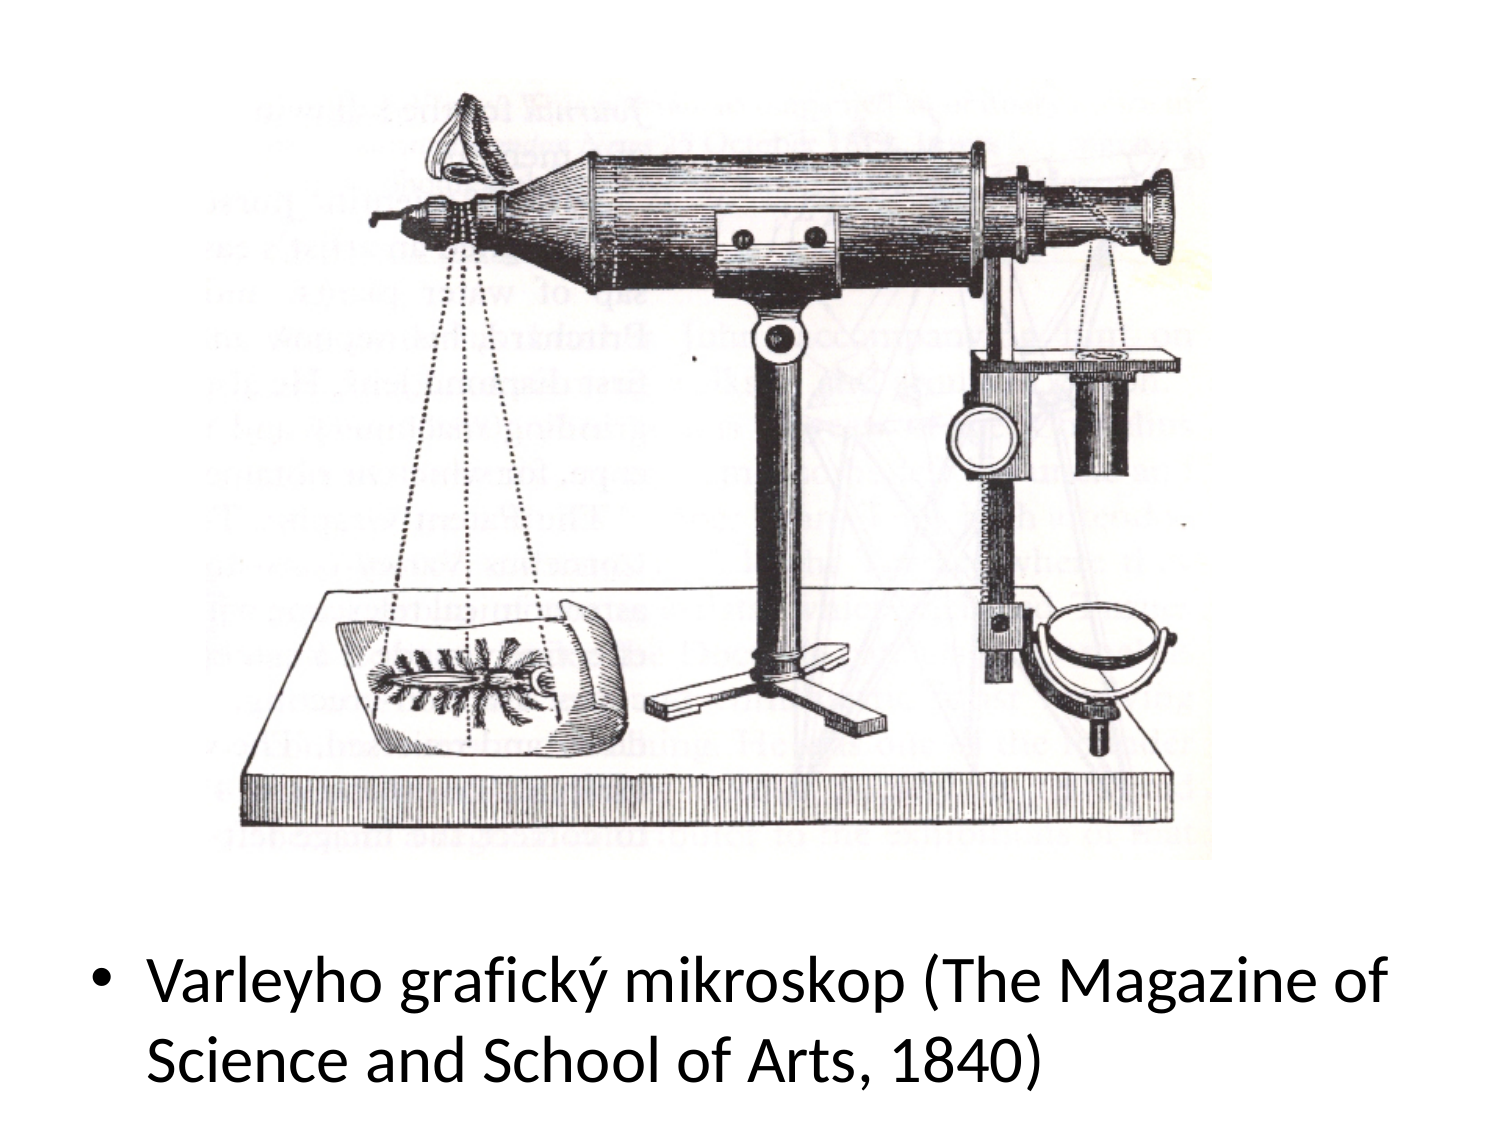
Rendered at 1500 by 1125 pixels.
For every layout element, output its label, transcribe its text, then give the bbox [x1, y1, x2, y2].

picture [206, 77, 1212, 860]
list Varleyho grafický mikroskop (The Magazine of Science and School of Arts, 1840) [74, 928, 1426, 1006]
